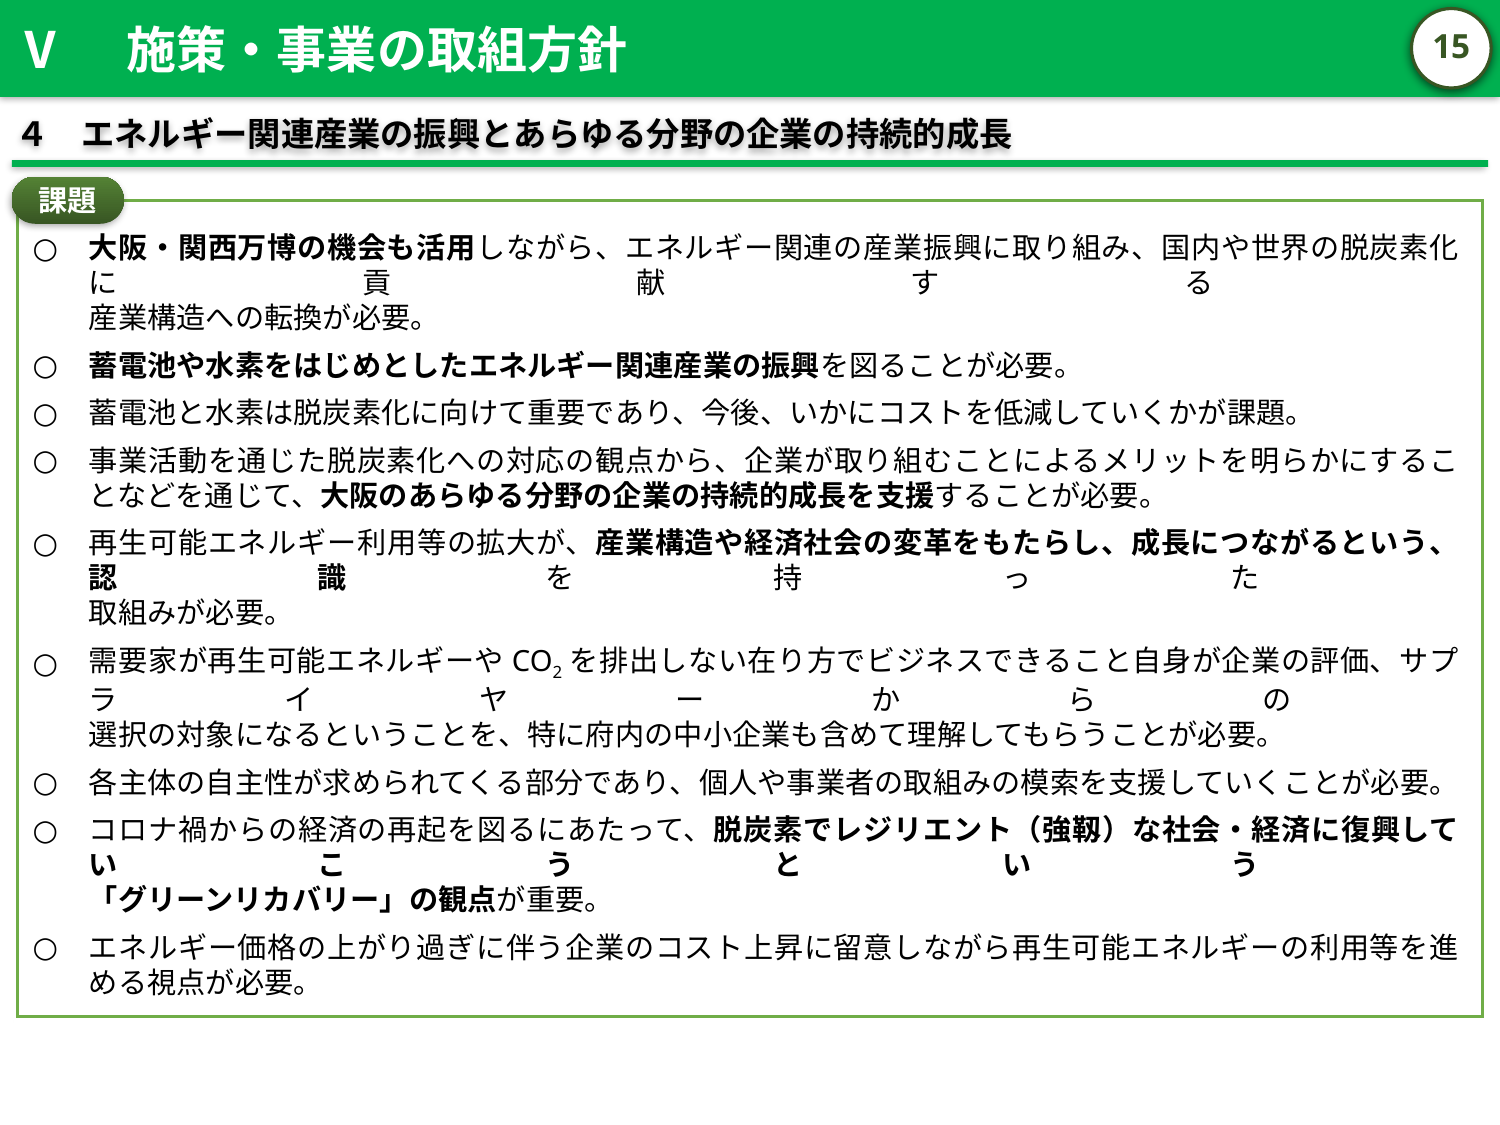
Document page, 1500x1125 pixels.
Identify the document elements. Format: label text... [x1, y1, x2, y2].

text_box 大阪・関西万博の機会も活用しながら、エネルギー関連の産業振興に取り組み、国内や世界の脱炭素化に貢献する 産業構造への転換が必要。 蓄電池や水素をはじめとしたエネルギー関連産業の振興を図ることが必要。 蓄電池と水素は脱炭素化に向けて重要であり、今後、いかにコストを低減していくかが課題。 事業活動を通じた脱炭素化への対応の観点から、企業が取り組むことによるメリットを明らかにすることなどを通じて、大阪のあらゆる分野の企業の持続的成長を支援することが必要。 再生可能エネルギー利用等の拡大が、産業構造や経済社会の変革をもたらし、成長につながるという、認識を持った 取組みが必要。 需要家が再生可能エネルギーやCO2を排出しない在り方でビジネスできること自身が企業の評価、サプライヤーからの 選択の対象になるということを、特に府内の中小企業も含めて理解してもらうことが必要。 各主体の自主性が求められてくる部分であり、個人や事業者の取組みの模索を支援していくことが必要。 コロナ禍からの経済の再起を図るにあたって、脱炭素でレジリエント（強靱）な社会・経済に復興していこうという 「グリーンリカバリー」の観点が重要。 エネルギー価格の上がり過ぎに伴う企業のコスト上昇に留意しながら再生可能エネルギーの利用等を進める視点が必要。 [17, 199, 1483, 1018]
text_box ４ エネルギー関連産業の振興とあらゆる分野の企業の持続的成長 [0, 105, 1500, 161]
text_box Ⅴ 施策・事業の取組方針 [0, 0, 1500, 97]
text_box 課題 [11, 176, 124, 224]
text_box [11, 160, 1489, 167]
text_box 14 [1411, 8, 1492, 88]
